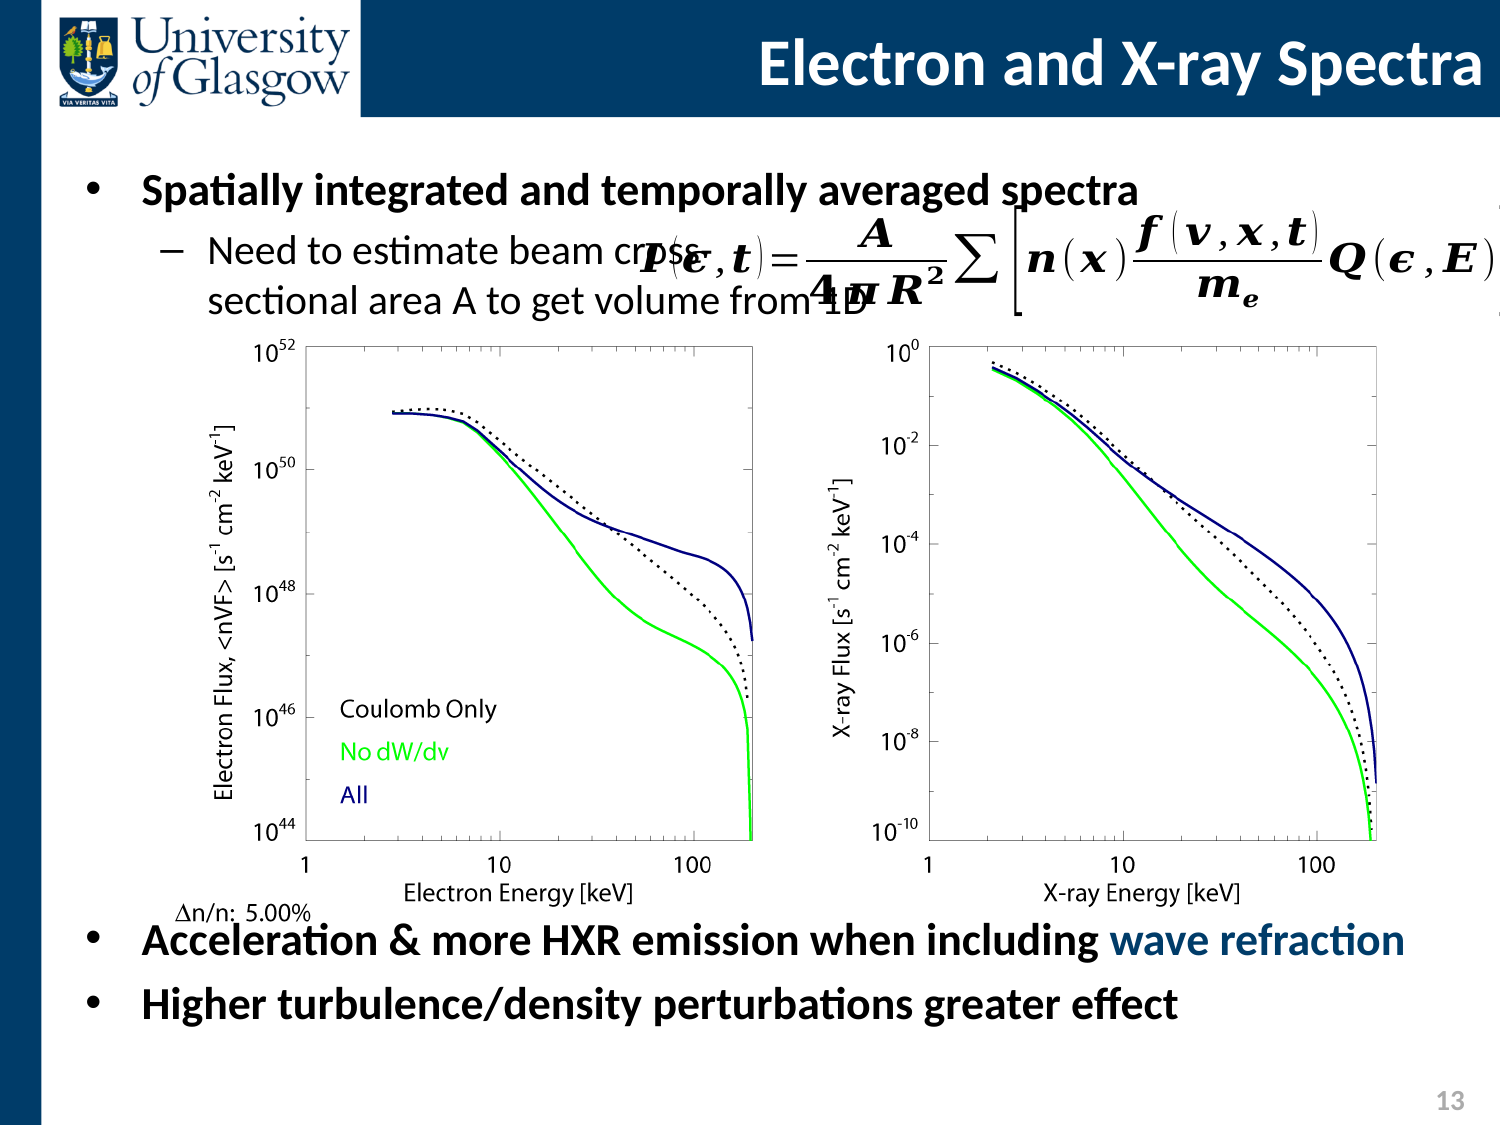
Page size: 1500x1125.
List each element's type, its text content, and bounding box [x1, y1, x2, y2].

list Spatially integrated and temporally averaged spectra Need to estimate beam cross- sectional area A to get volume from 1D Acceleration & more HXR emission when including wave refraction Higher turbulence/density perturbations greater effect [70, 152, 1466, 1100]
title Electron and X-ray Spectra [360, 0, 1500, 118]
slide_number 13 [1366, 1041, 1480, 1124]
picture [175, 335, 1377, 928]
picture [58, 16, 351, 107]
